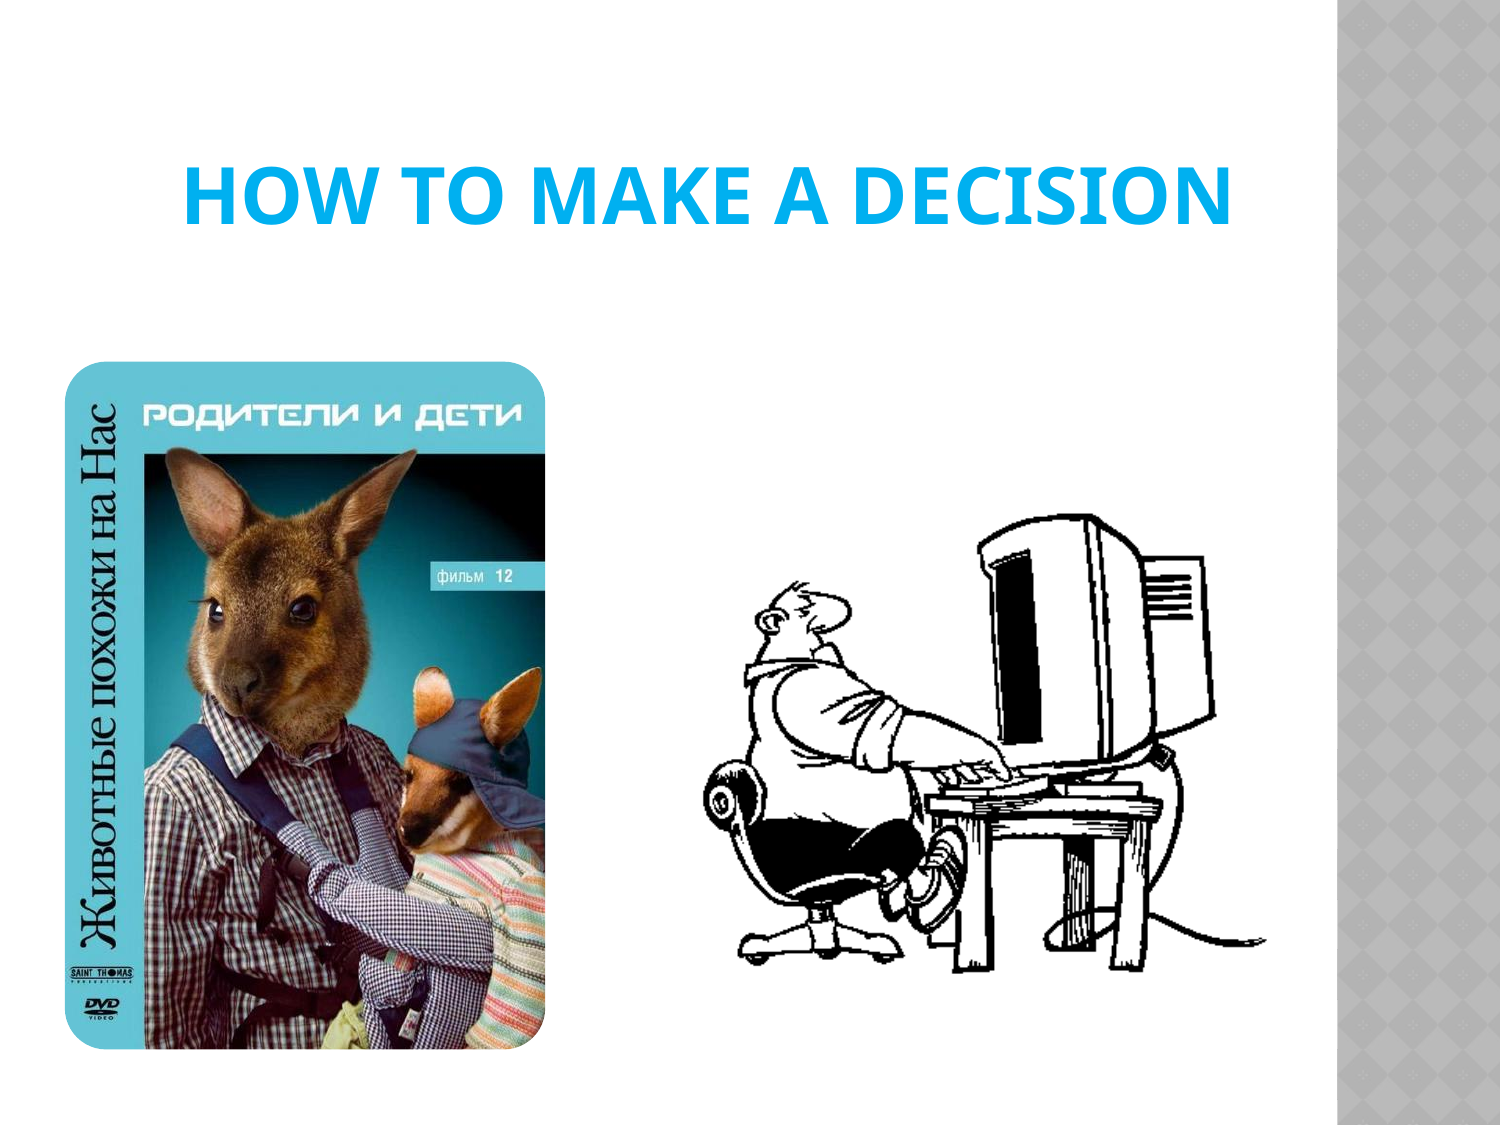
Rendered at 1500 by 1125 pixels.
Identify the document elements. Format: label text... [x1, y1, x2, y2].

picture [655, 373, 1281, 999]
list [64, 361, 546, 1050]
title How to make a decision [75, 52, 1263, 240]
